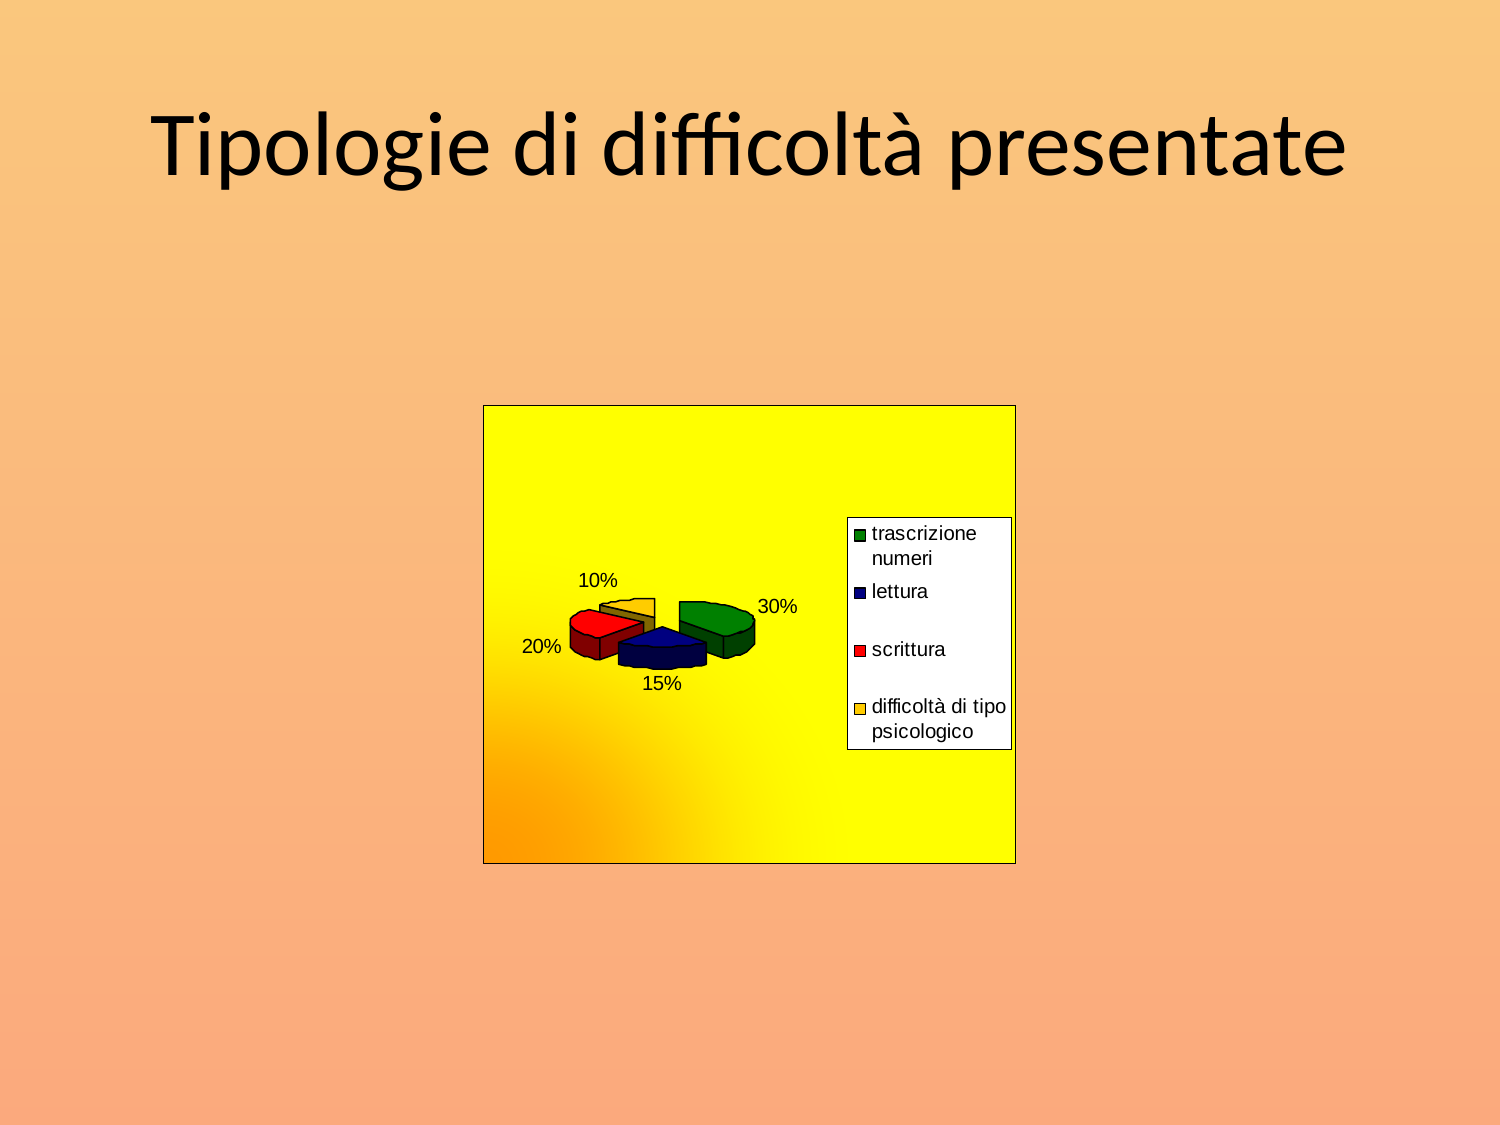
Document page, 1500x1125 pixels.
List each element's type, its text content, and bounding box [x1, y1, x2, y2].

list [474, 396, 1026, 871]
title Tipologie di difficoltà presentate [74, 44, 1426, 233]
